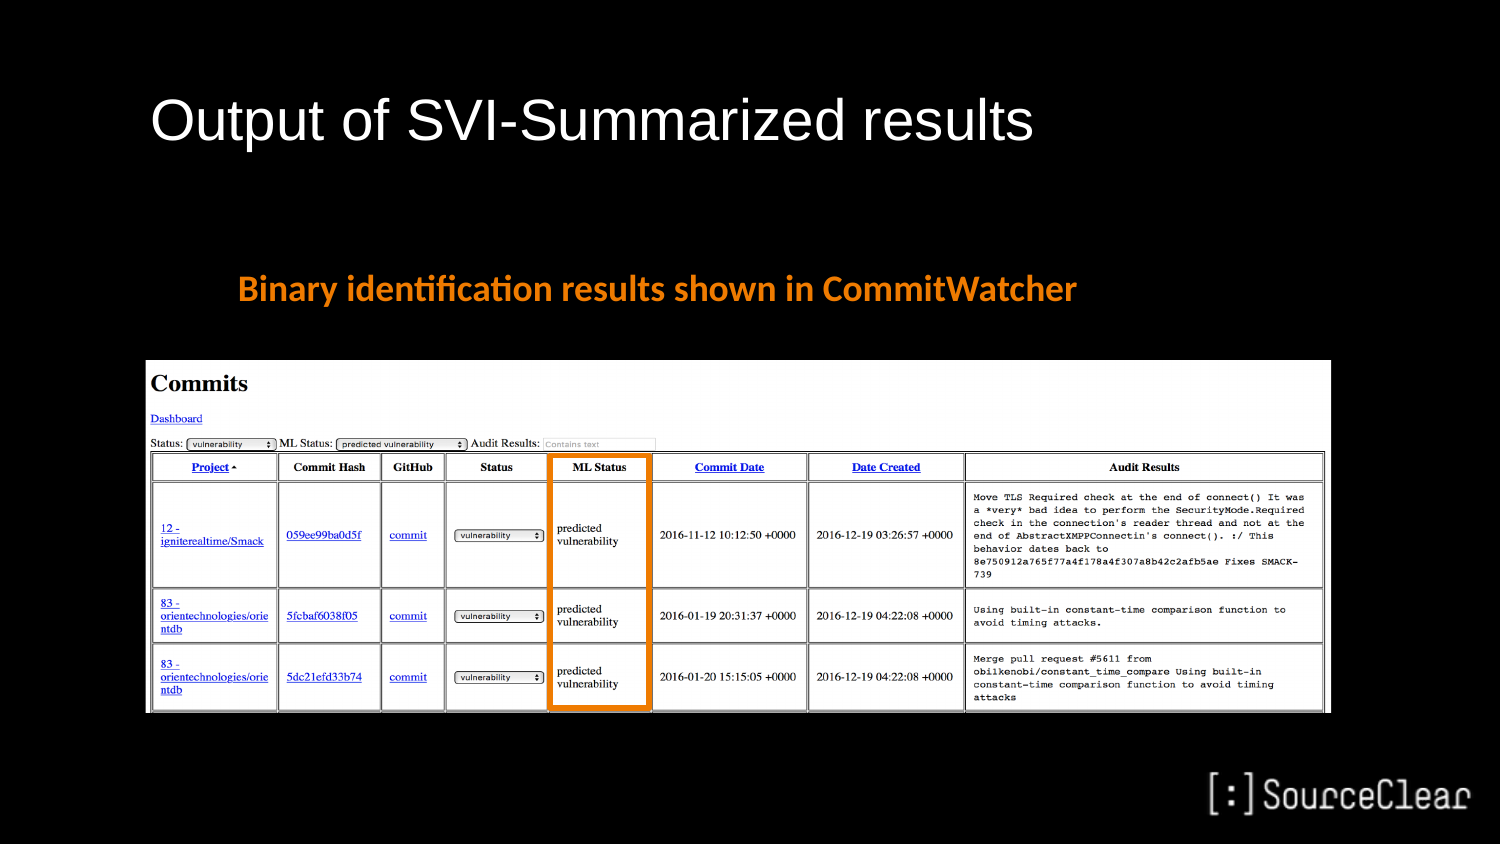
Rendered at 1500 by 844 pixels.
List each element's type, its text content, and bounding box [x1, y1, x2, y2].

text_box Binary identification results shown in CommitWatcher [222, 256, 1324, 302]
picture [1196, 757, 1485, 829]
picture [145, 360, 1332, 713]
title Output of SVI-Summarized results [135, 26, 1373, 161]
